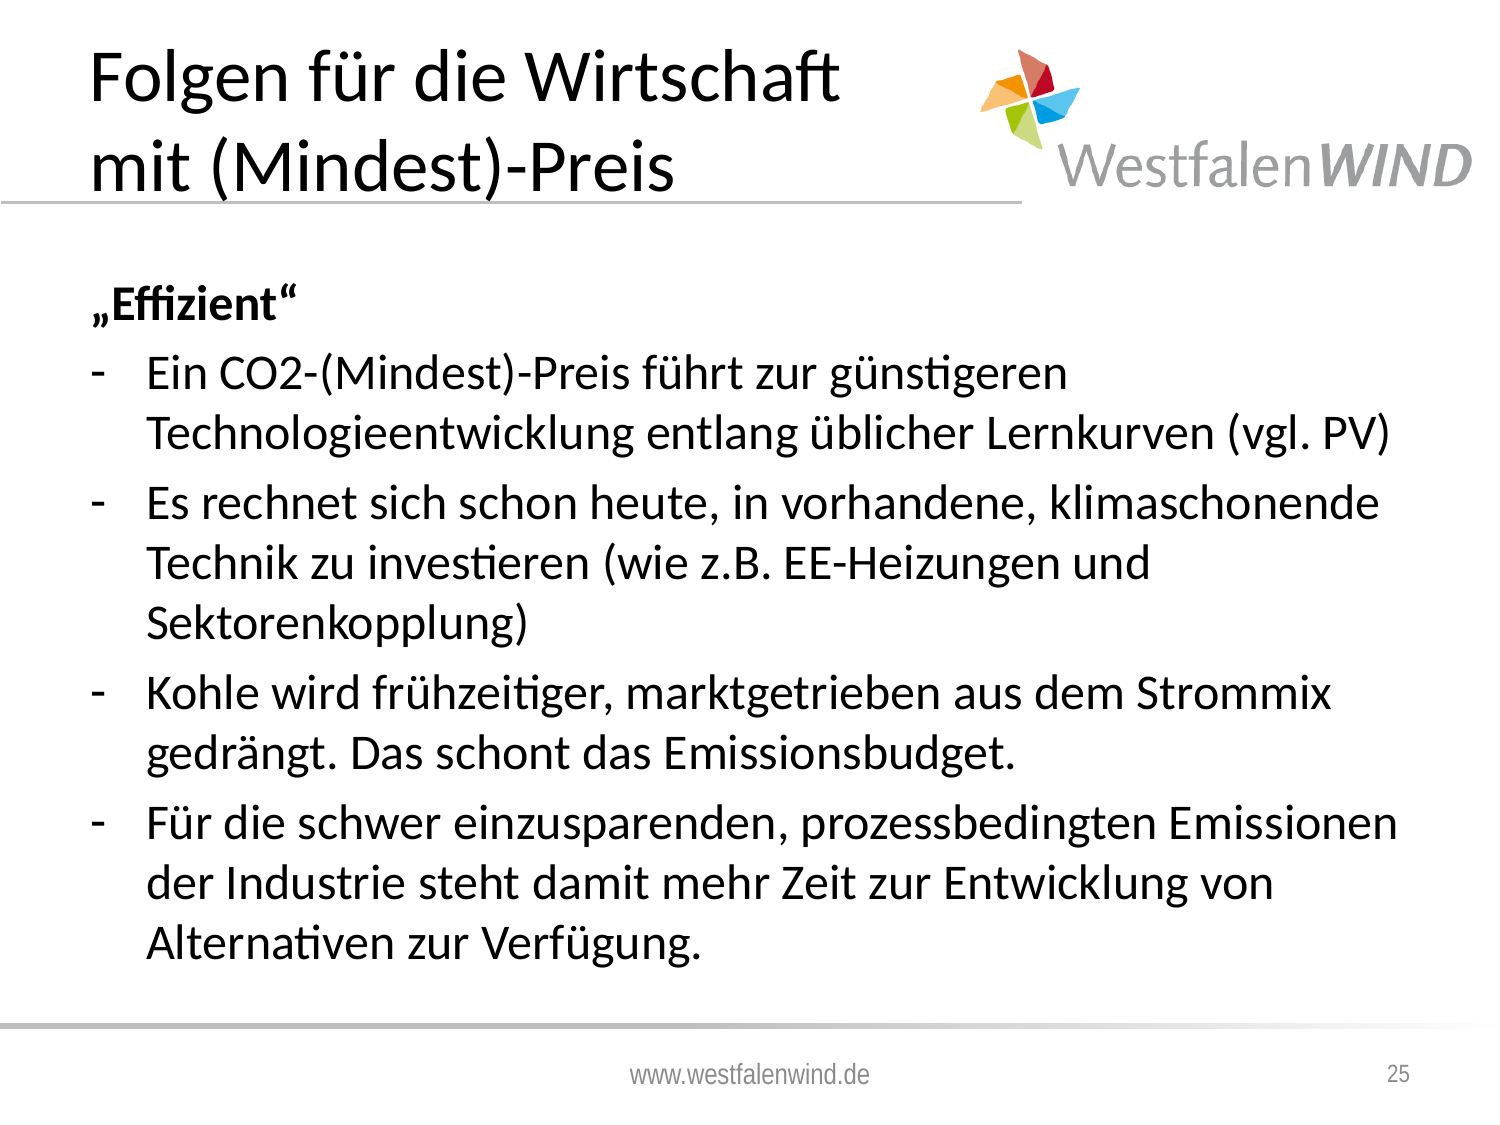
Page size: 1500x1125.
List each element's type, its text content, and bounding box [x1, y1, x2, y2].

list „Effizient“ Ein CO2-(Mindest)-Preis führt zur günstigeren Technologieentwicklung entlang üblicher Lernkurven (vgl. PV) Es rechnet sich schon heute, in vorhandene, klimaschonende Technik zu investieren (wie z.B. EE-Heizungen und Sektorenkopplung) Kohle wird frühzeitiger, marktgetrieben aus dem Strommix gedrängt. Das schont das Emissionsbudget. Für die schwer einzusparenden, prozessbedingten Emissionen der Industrie steht damit mehr Zeit zur Entwicklung von Alternativen zur Verfügung. [75, 262, 1425, 1005]
footer www.westfalenwind.de [512, 1042, 988, 1103]
slide_number 25 [1074, 1042, 1425, 1103]
picture [1425, 38, 1482, 199]
title Folgen für die Wirtschaft mit (Mindest)-Preis [75, 19, 1425, 207]
